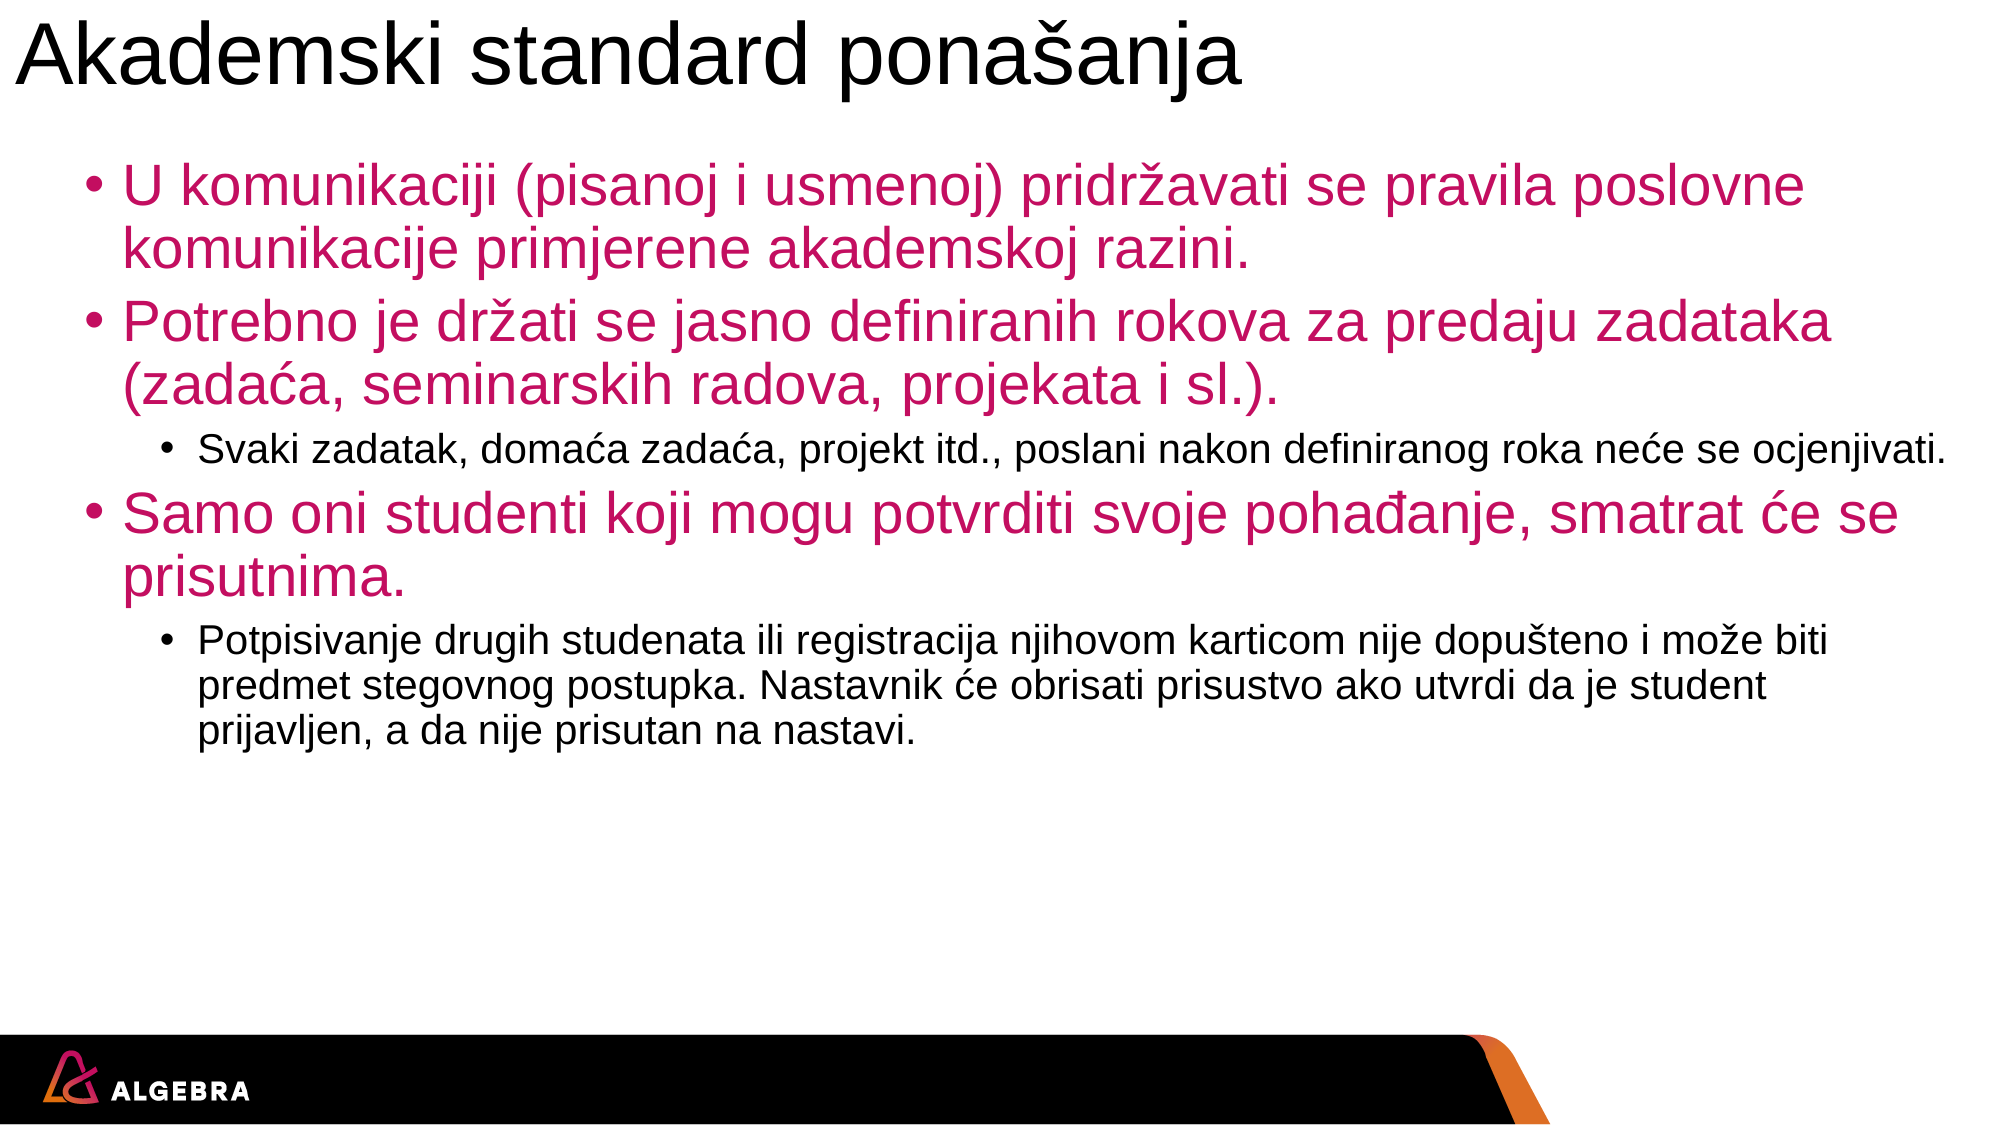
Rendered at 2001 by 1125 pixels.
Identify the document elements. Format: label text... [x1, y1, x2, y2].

title Akademski standard ponašanja [0, 1, 1725, 112]
picture [0, 1034, 1733, 1125]
list U komunikaciji (pisanoj i usmenoj) pridržavati se pravila poslovne komunikacije primjerene akademskoj razini. Potrebno je držati se jasno definiranih rokova za predaju zadataka (zadaća, seminarskih radova, projekata i sl.). Svaki zadatak, domaća zadaća, projekt itd., poslani nakon definiranog roka neće se ocjenjivati. Samo oni studenti koji mogu potvrditi svoje pohađanje, smatrat će se prisutnima. Potpisivanje drugih studenata ili registracija njihovom karticom nije dopušteno i može biti predmet stegovnog postupka. Nastavnik će obrisati prisustvo ako utvrdi da je student prijavljen, a da nije prisutan na nastavi. [32, 147, 1969, 862]
